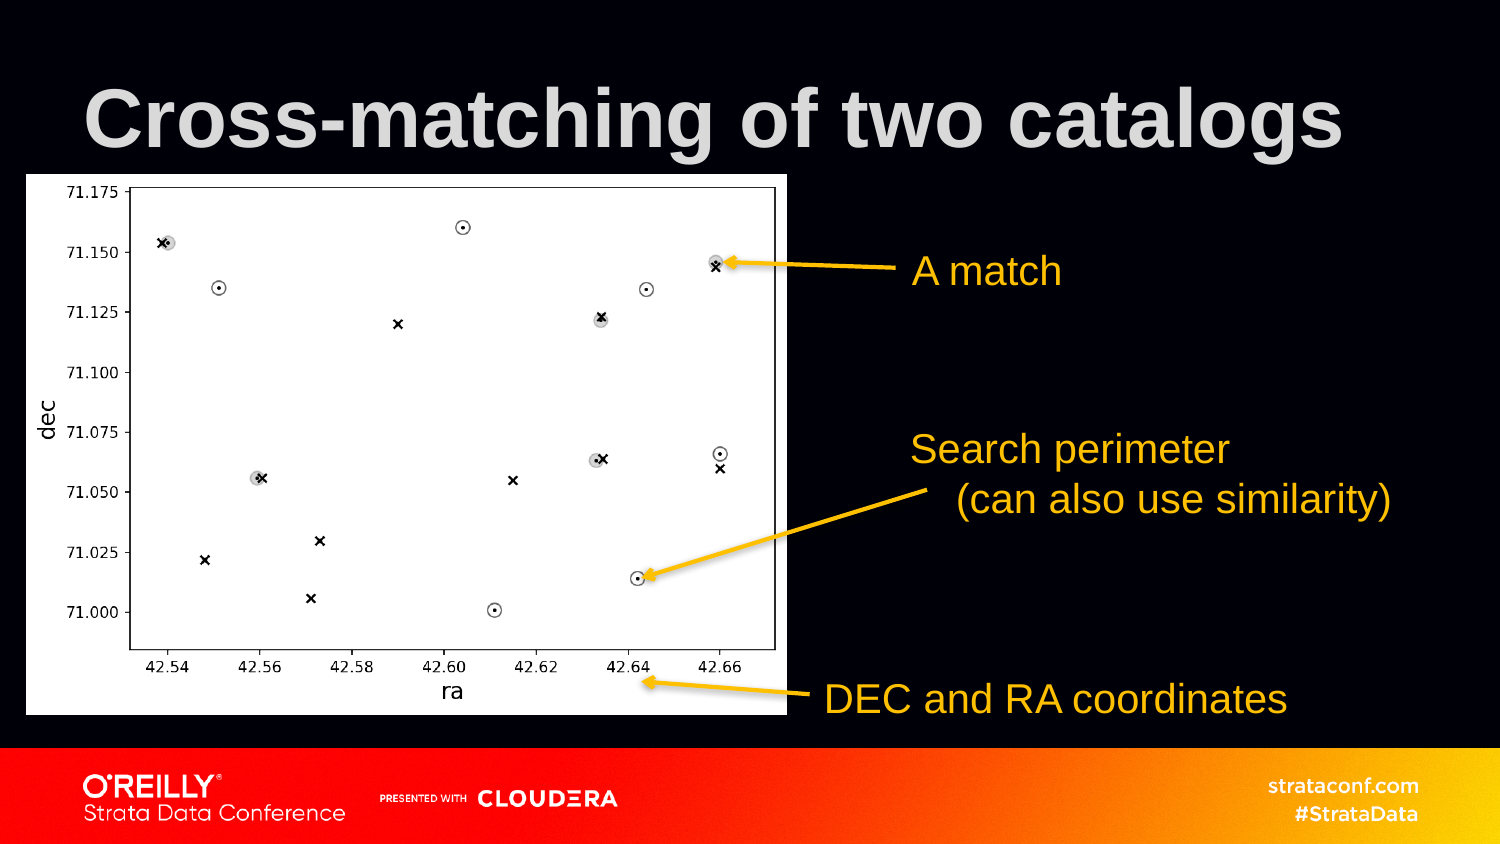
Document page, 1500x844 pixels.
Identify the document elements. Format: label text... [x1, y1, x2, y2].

title Cross-matching of two catalogs [83, 68, 1429, 174]
picture [0, 0, 1500, 844]
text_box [640, 489, 928, 579]
text_box DEC and RA coordinates [809, 664, 1304, 730]
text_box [722, 261, 896, 269]
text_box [640, 681, 810, 695]
text_box Search perimeter (can also use similarity) [895, 414, 1408, 530]
text_box A match [897, 236, 1078, 302]
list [25, 173, 788, 715]
